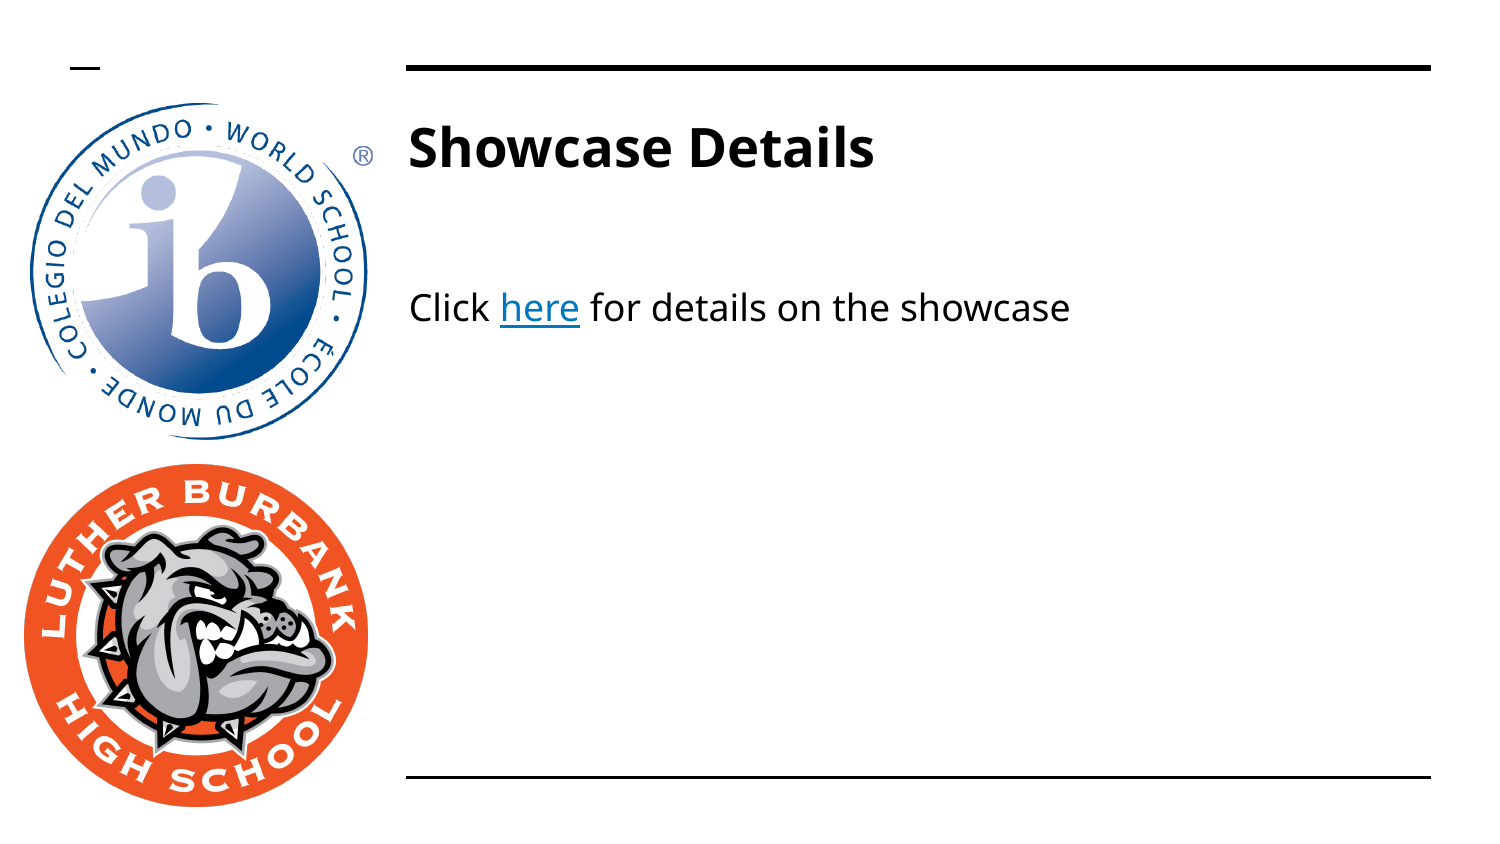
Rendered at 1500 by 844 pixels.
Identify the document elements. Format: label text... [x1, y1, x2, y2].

picture [29, 103, 373, 440]
picture [24, 463, 368, 807]
title Showcase Details [393, 94, 1431, 199]
list Click here for details on the showcase [393, 259, 1431, 752]
